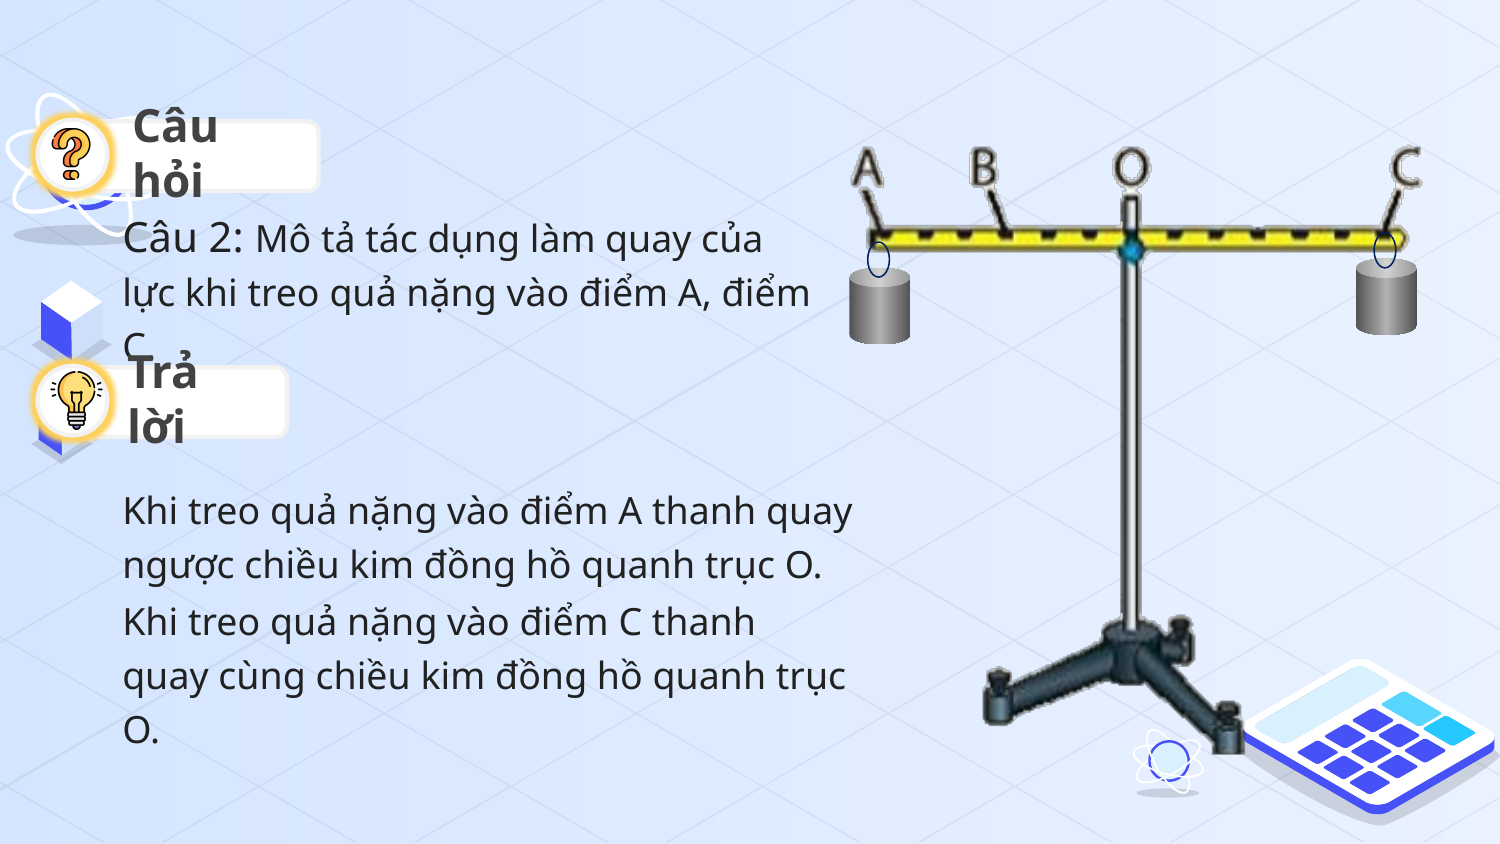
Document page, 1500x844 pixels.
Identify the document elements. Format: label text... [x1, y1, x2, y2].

text_box Khi treo quả nặng vào điểm A thanh quay ngược chiều kim đồng hồ quanh trục O. [107, 484, 815, 580]
text_box Khi treo quả nặng vào điểm C thanh quay cùng chiều kim đồng hồ quanh trục O. [107, 621, 815, 718]
text_box Câu 2: Mô tả tác dụng làm quay của lực khi treo quả nặng vào điểm A, điểm C. [107, 189, 815, 380]
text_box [109, 120, 319, 192]
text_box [37, 119, 108, 190]
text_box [37, 365, 108, 436]
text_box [821, 114, 1485, 794]
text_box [109, 366, 288, 438]
